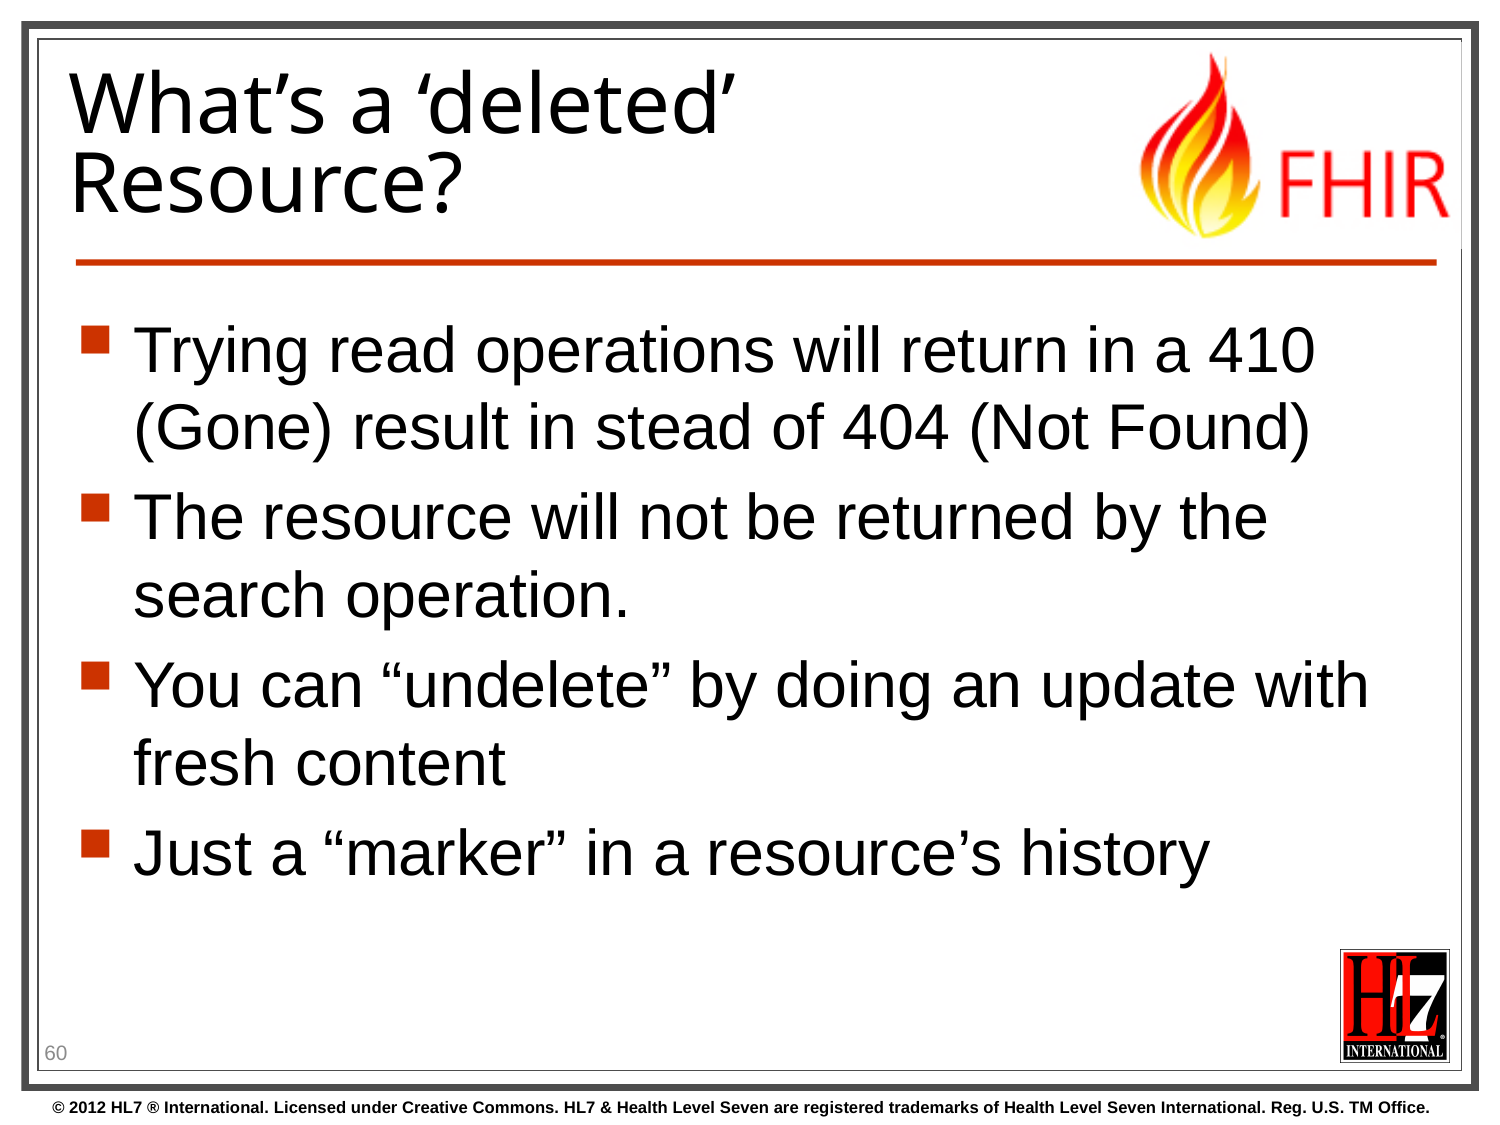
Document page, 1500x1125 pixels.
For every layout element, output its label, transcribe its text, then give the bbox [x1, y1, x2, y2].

picture [1128, 42, 1462, 249]
picture [1340, 949, 1450, 1063]
title What’s a ‘deleted’ Resource? [53, 54, 1128, 244]
slide_number 60 [29, 1034, 148, 1071]
list Trying read operations will return in a 410 (Gone) result in stead of 404 (Not Found) The resource will not be returned by the search operation. You can “undelete” by doing an update with fresh content Just a “marker” in a resource’s history [62, 299, 1438, 1035]
